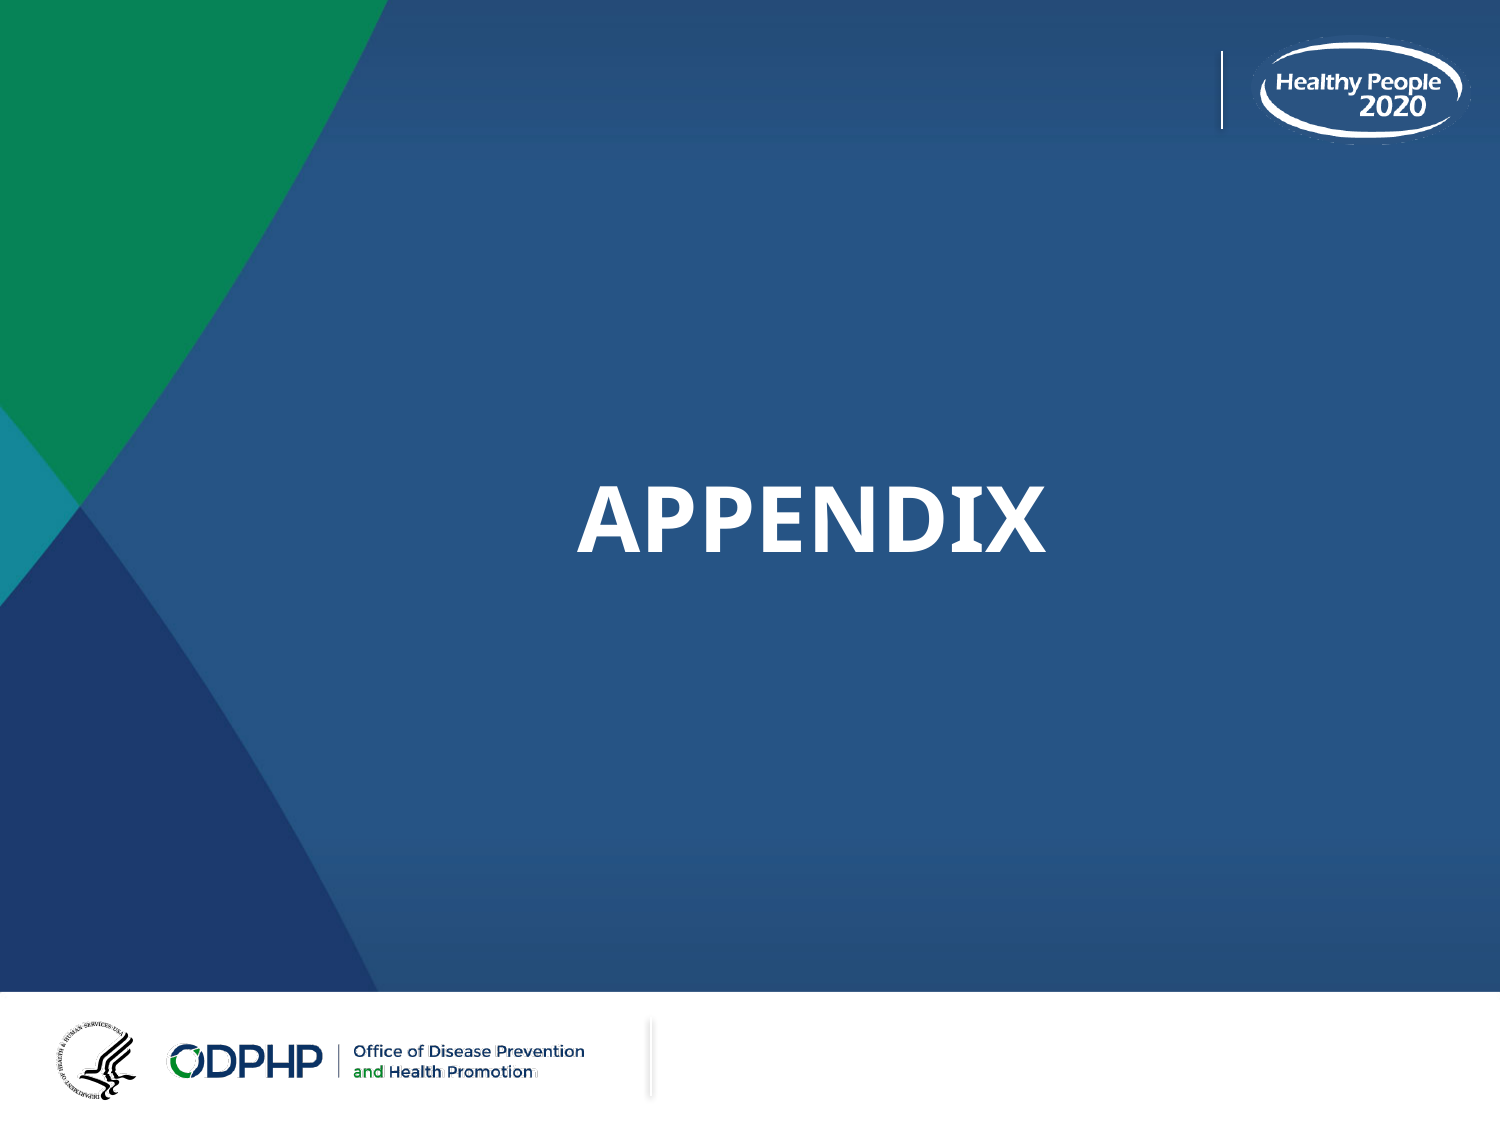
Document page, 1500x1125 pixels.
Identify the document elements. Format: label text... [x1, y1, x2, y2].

picture [0, 0, 1500, 1125]
title APPENDIX [325, 453, 1300, 566]
